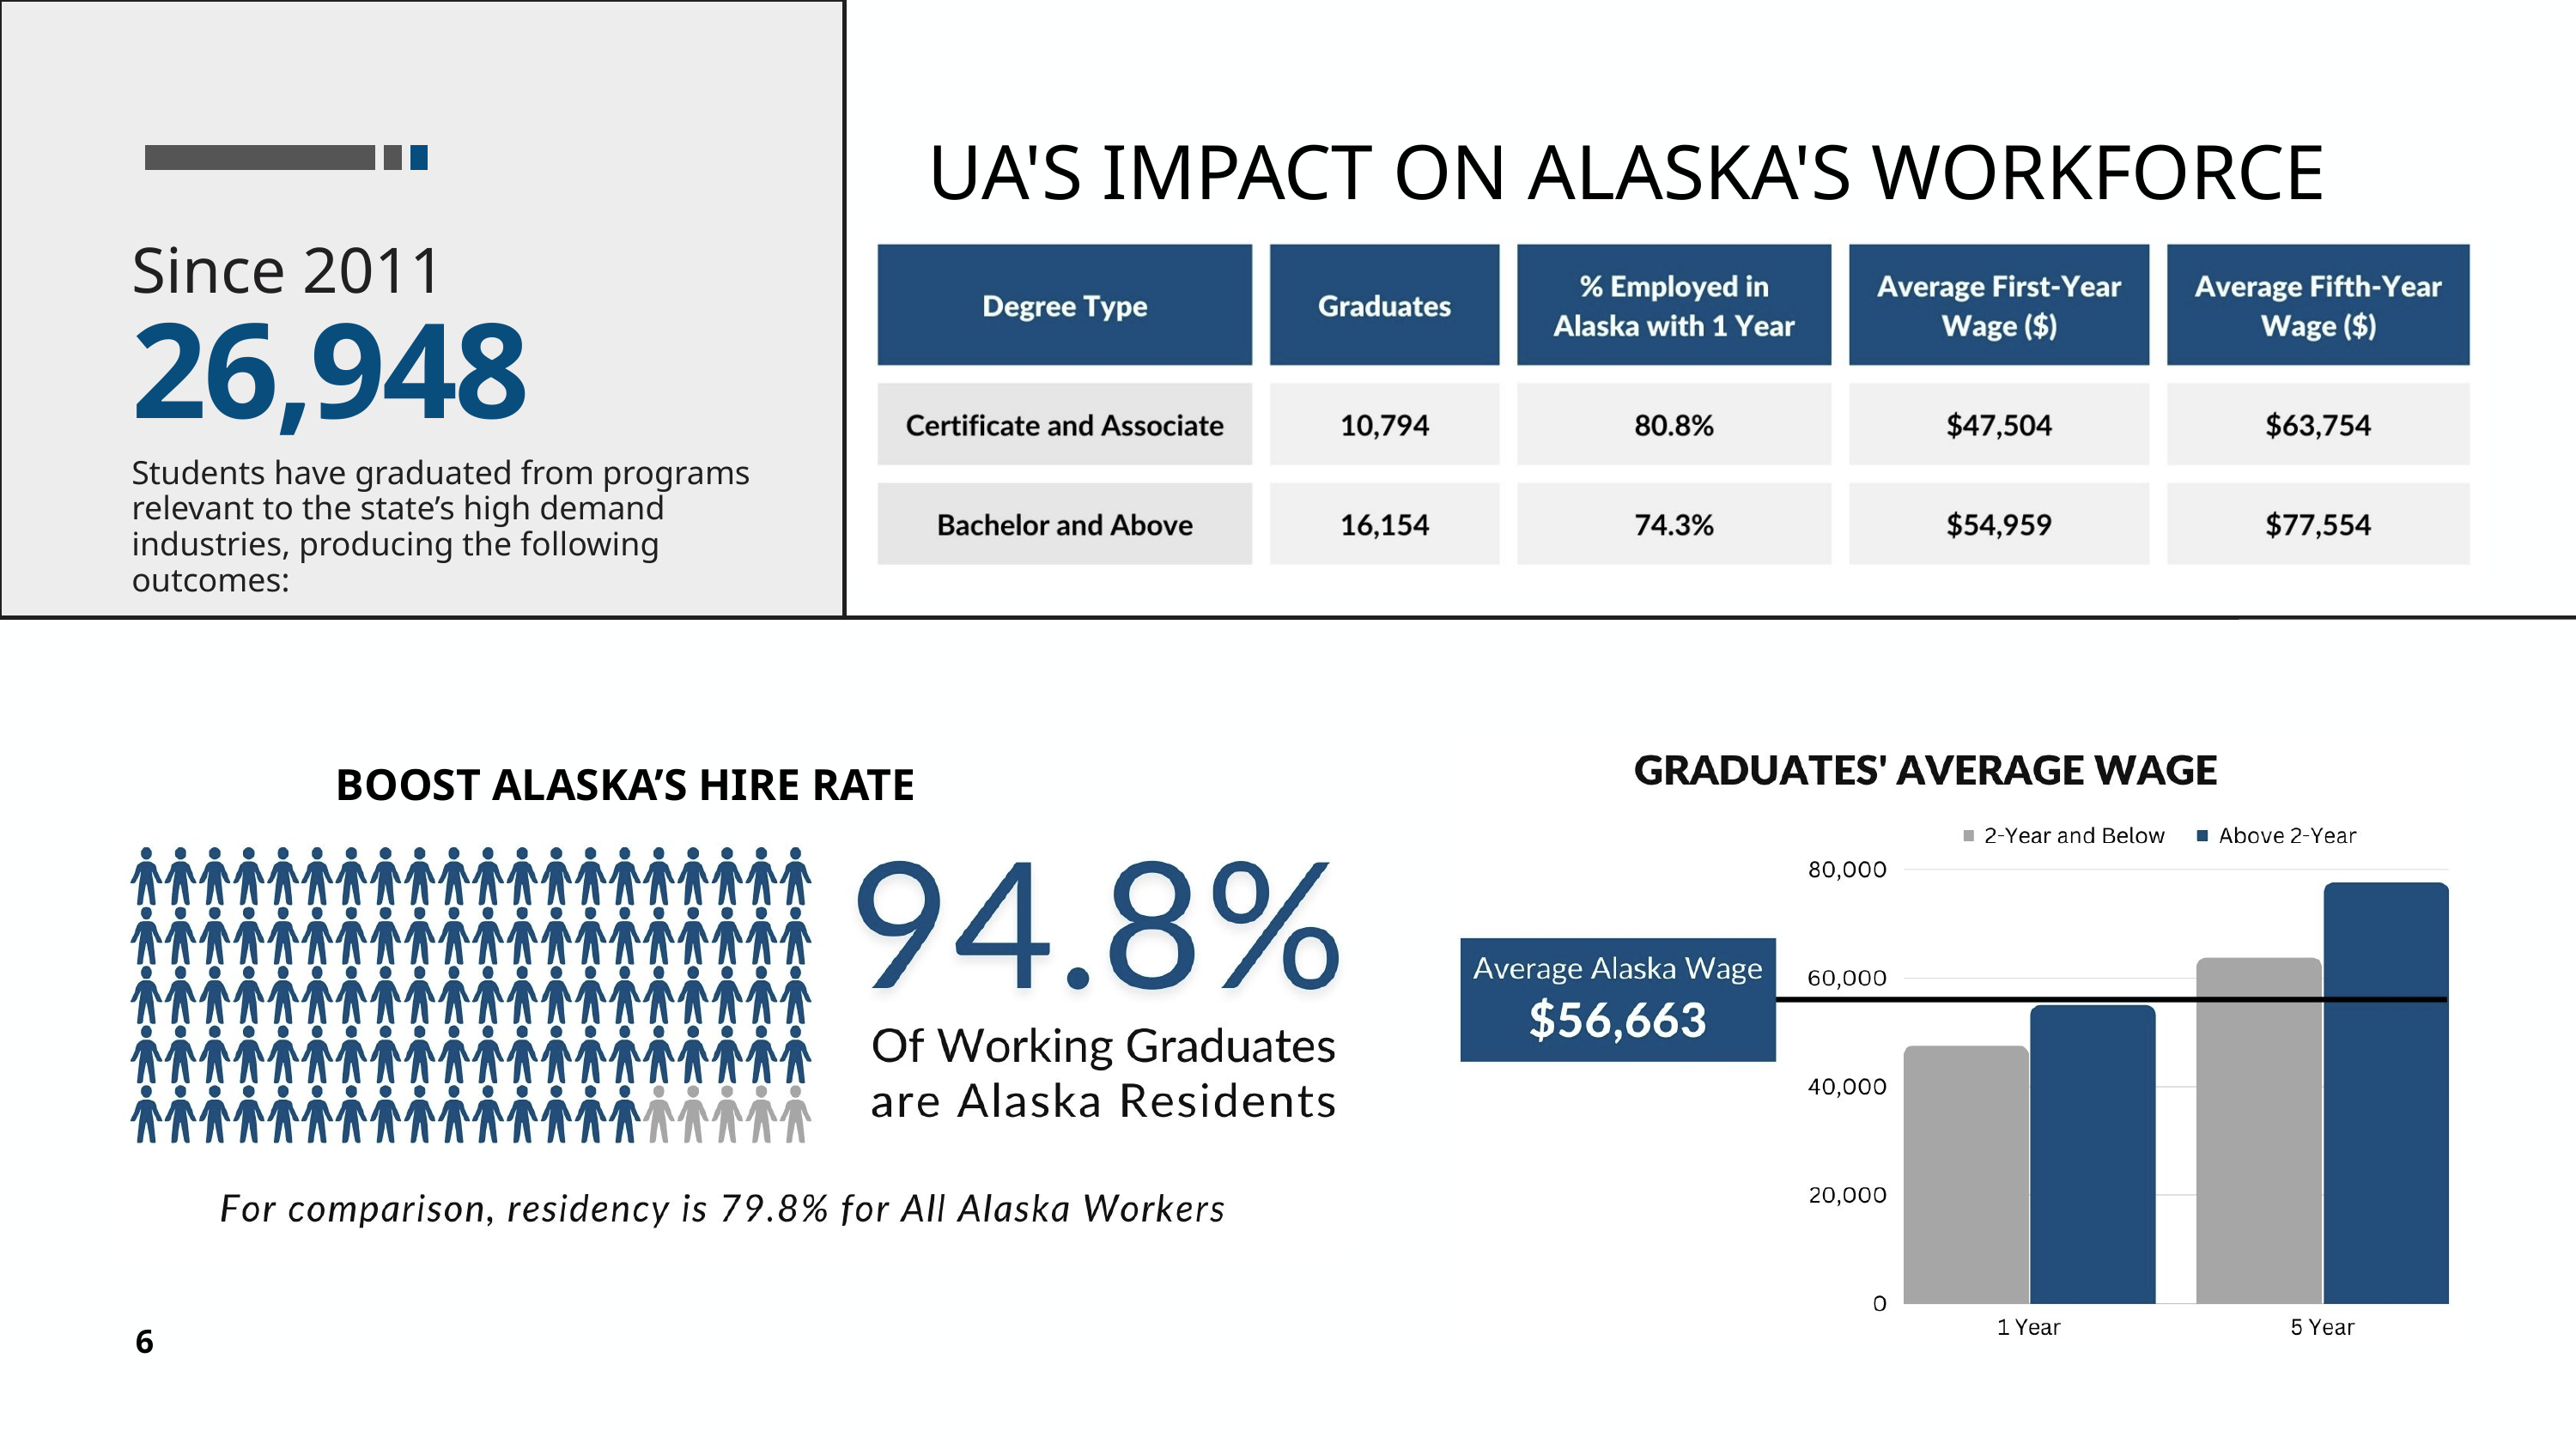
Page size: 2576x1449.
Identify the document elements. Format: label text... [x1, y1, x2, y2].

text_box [0, 0, 845, 618]
text_box UA'S IMPACT ON ALASKA'S WORKFORCE [927, 109, 2526, 215]
picture [114, 828, 1357, 1260]
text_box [144, 144, 428, 171]
picture [1449, 737, 2462, 1348]
text_box BOOST ALASKA’S HIRE RATE [335, 704, 1030, 809]
picture [854, 227, 2488, 585]
text_box 6 [93, 1303, 197, 1383]
